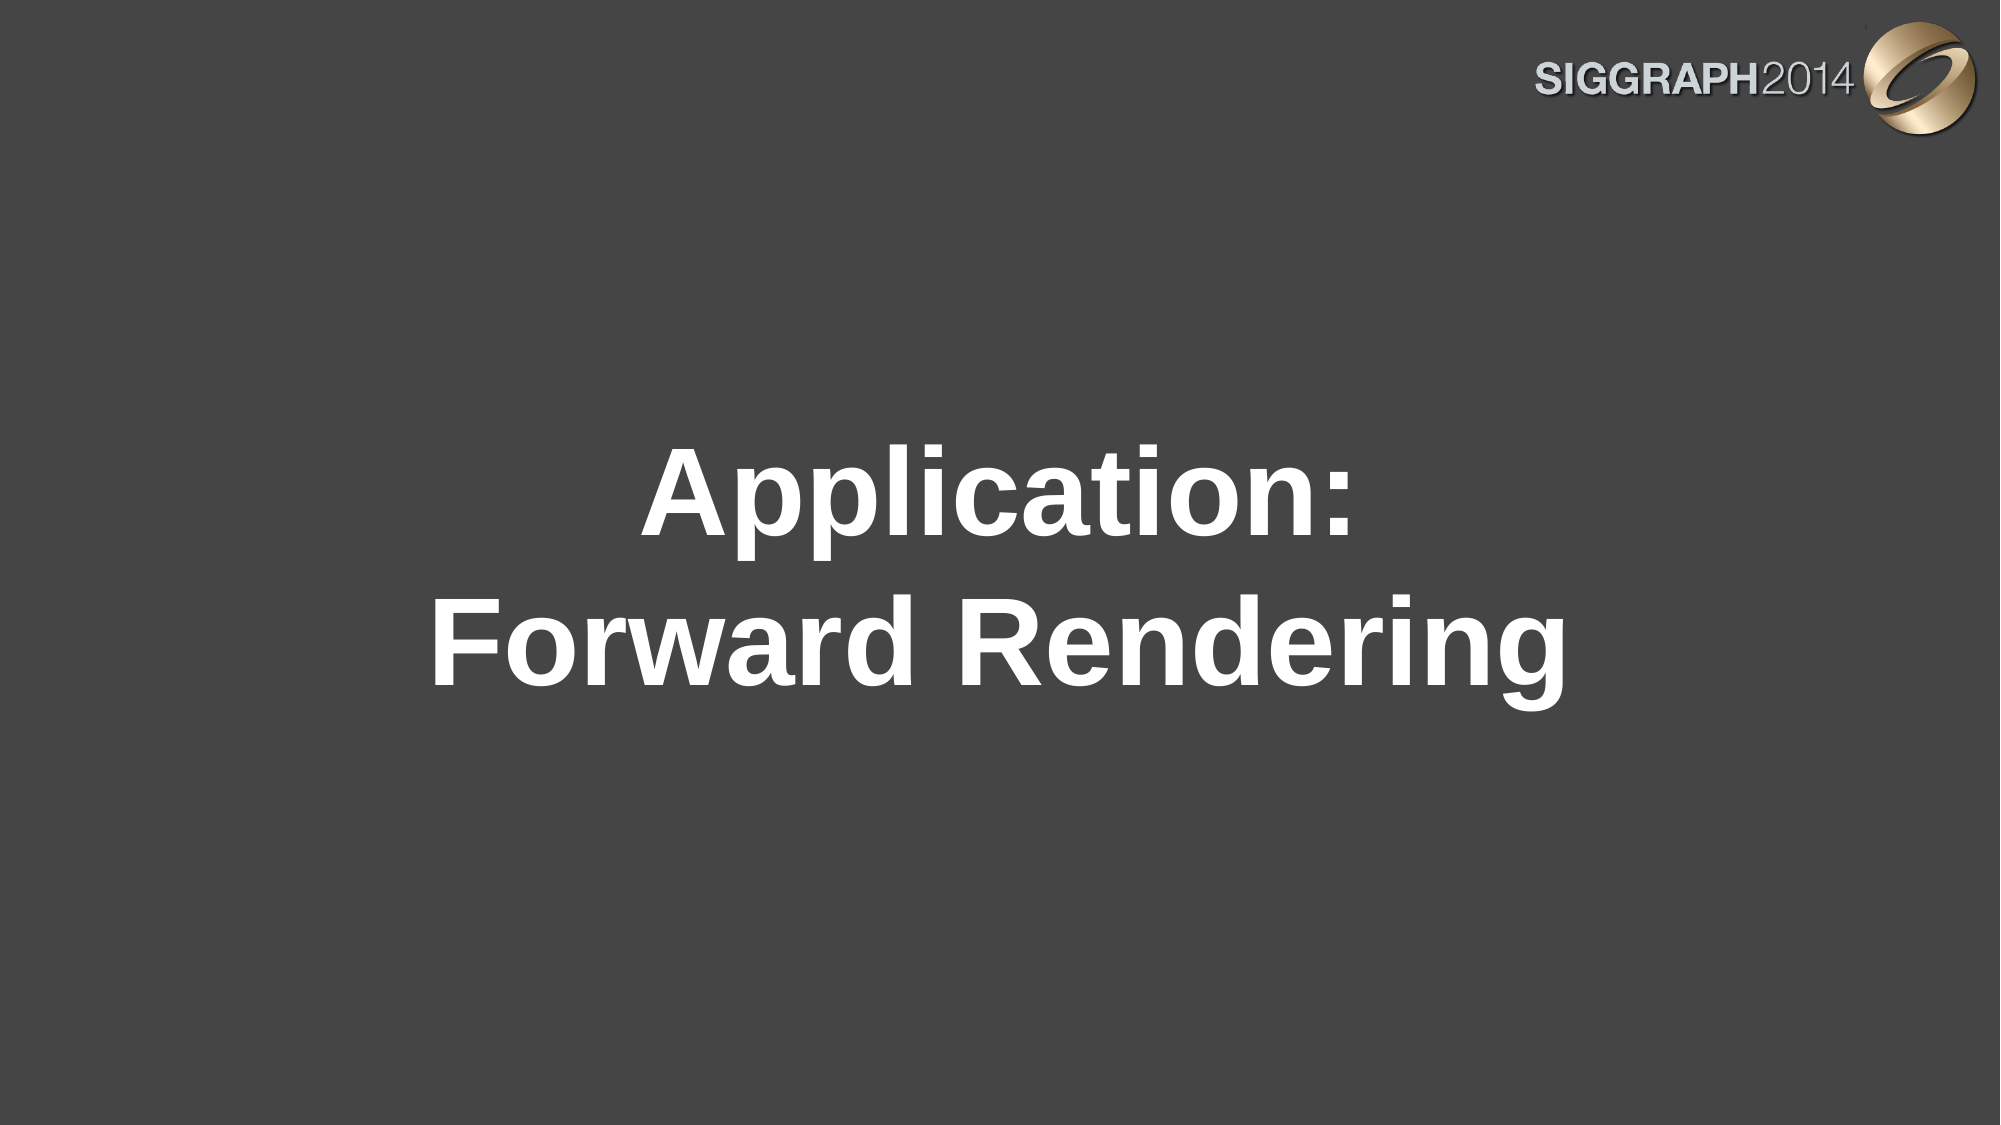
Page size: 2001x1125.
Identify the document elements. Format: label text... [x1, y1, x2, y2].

picture [1526, 6, 1984, 150]
text_box Application: Forward Rendering [412, 403, 1588, 719]
